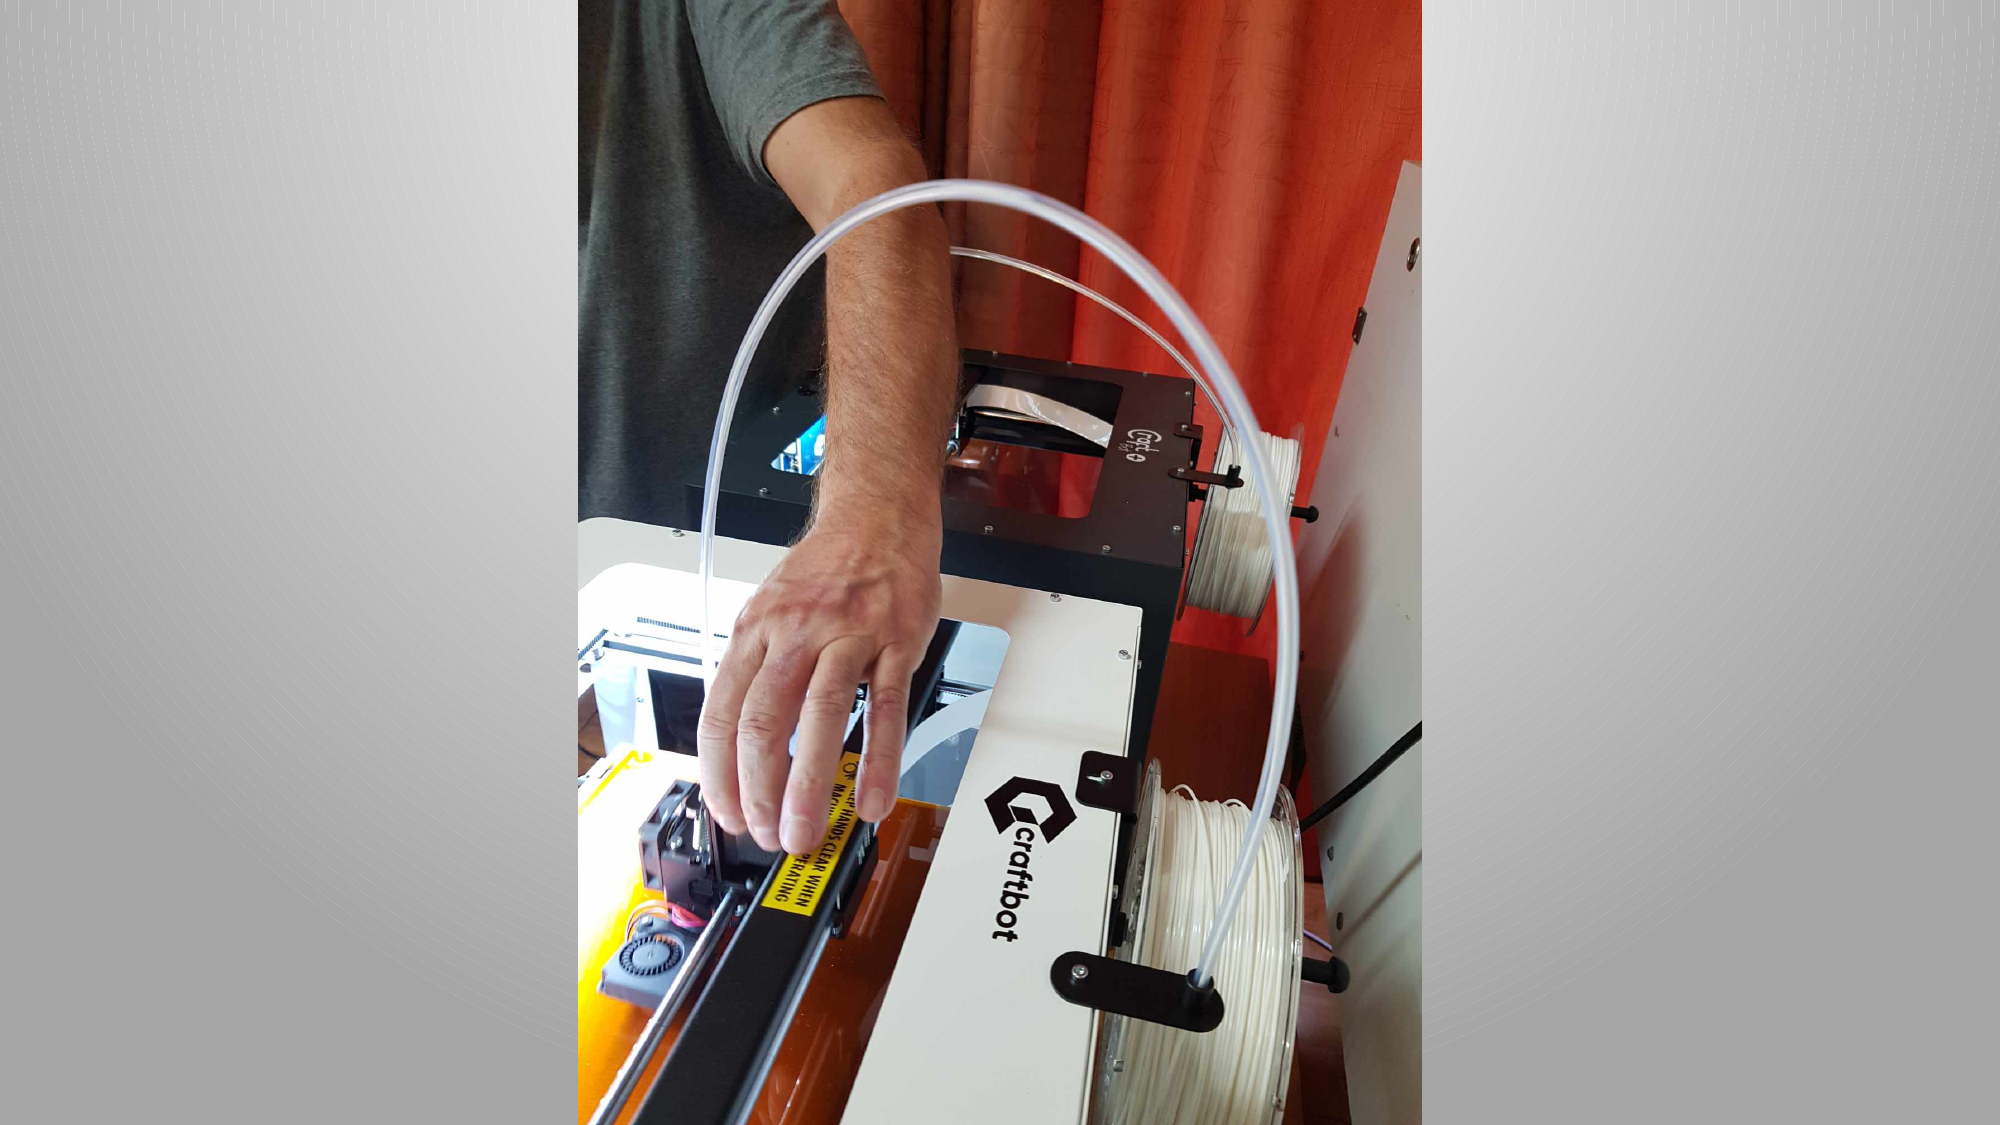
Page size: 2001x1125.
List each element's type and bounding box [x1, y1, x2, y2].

picture [578, 0, 1422, 1125]
